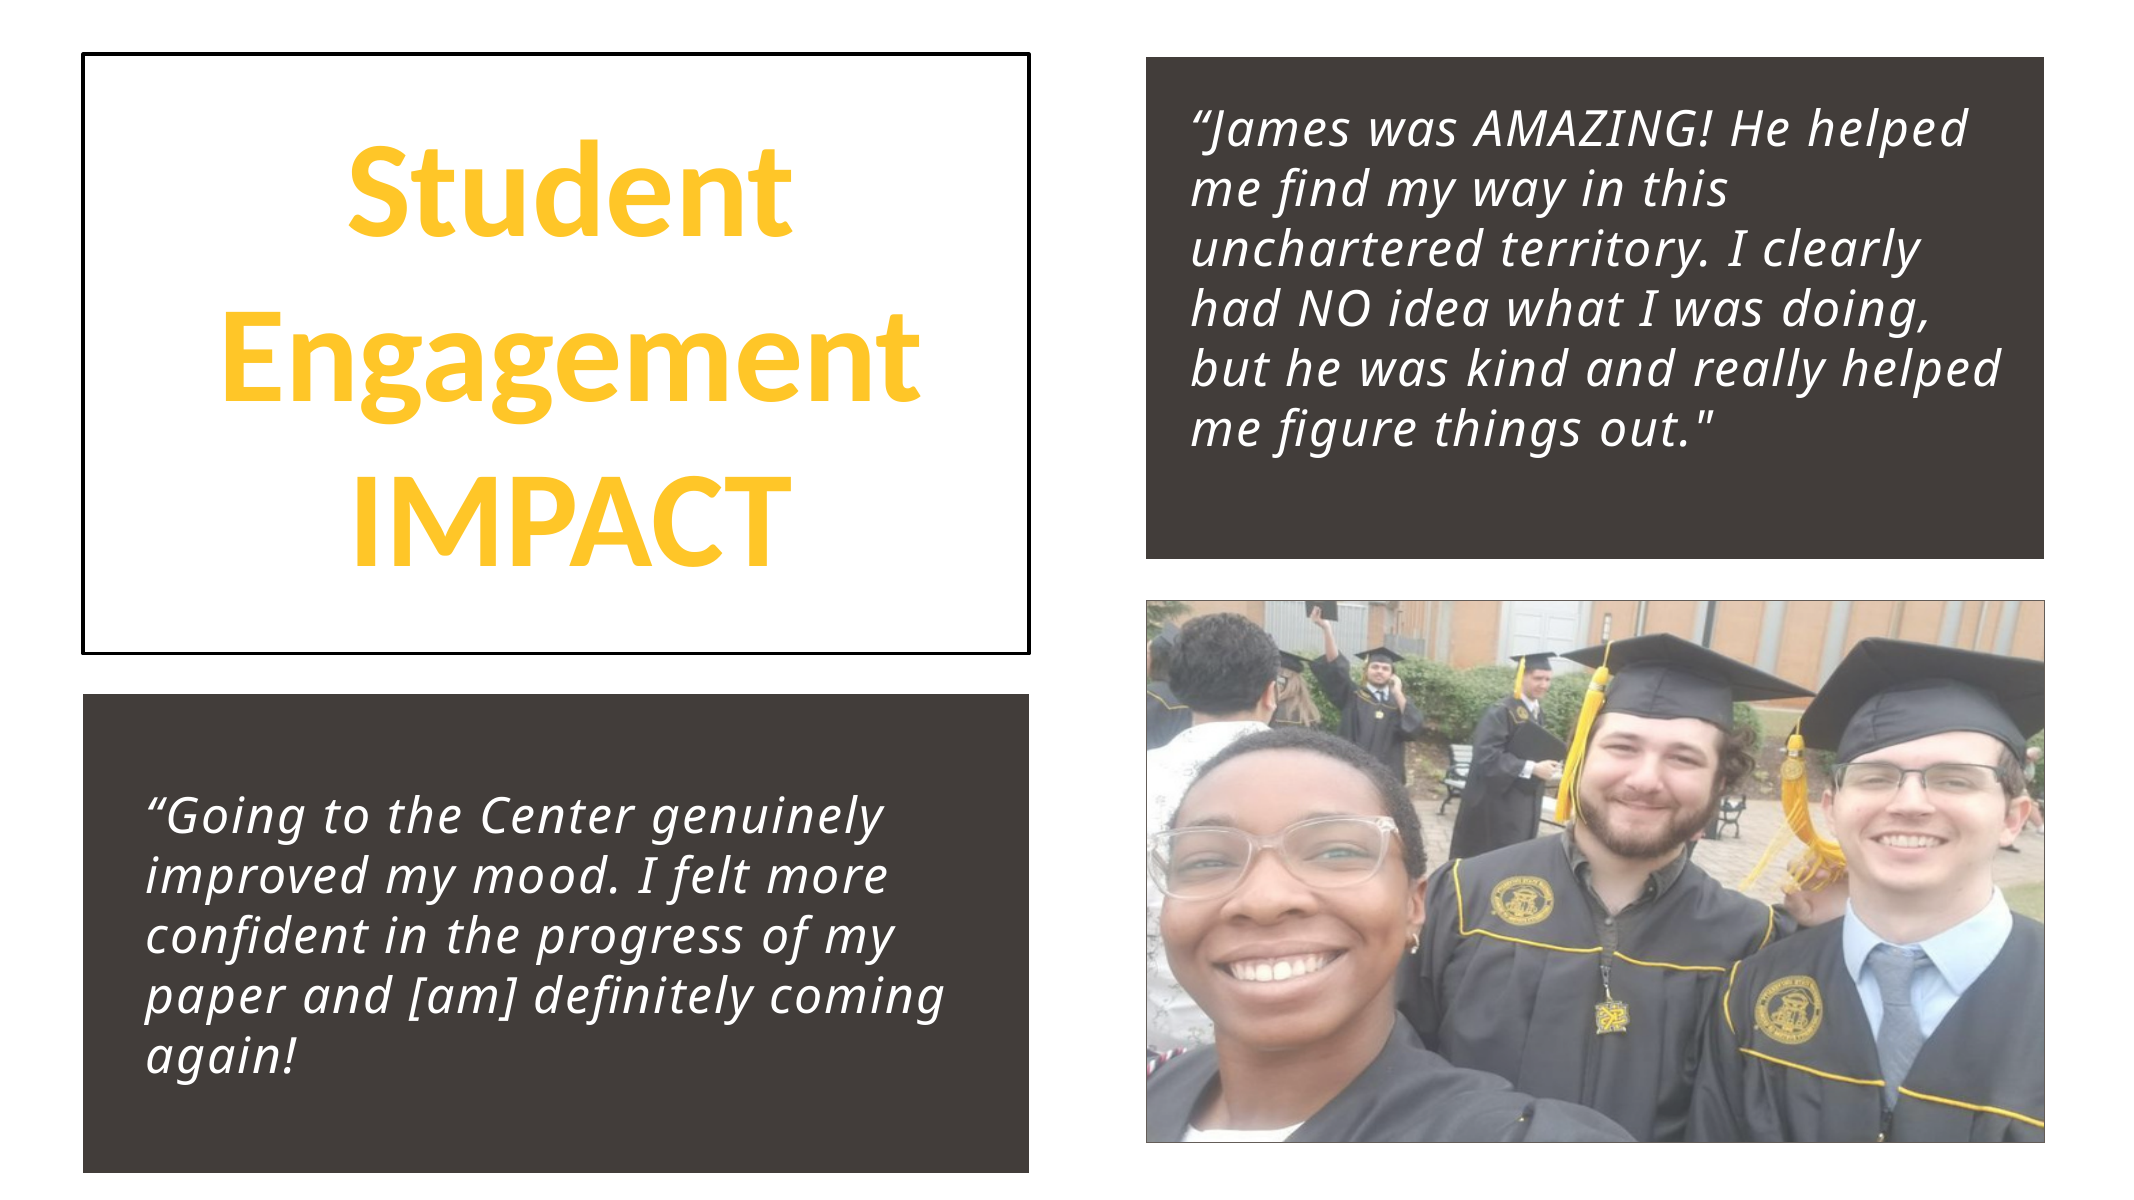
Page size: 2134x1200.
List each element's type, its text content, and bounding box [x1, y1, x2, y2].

text_box [1146, 600, 2045, 1143]
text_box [1145, 57, 2045, 560]
text_box Student Engagement IMPACT [83, 54, 1029, 654]
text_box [82, 694, 1030, 1174]
